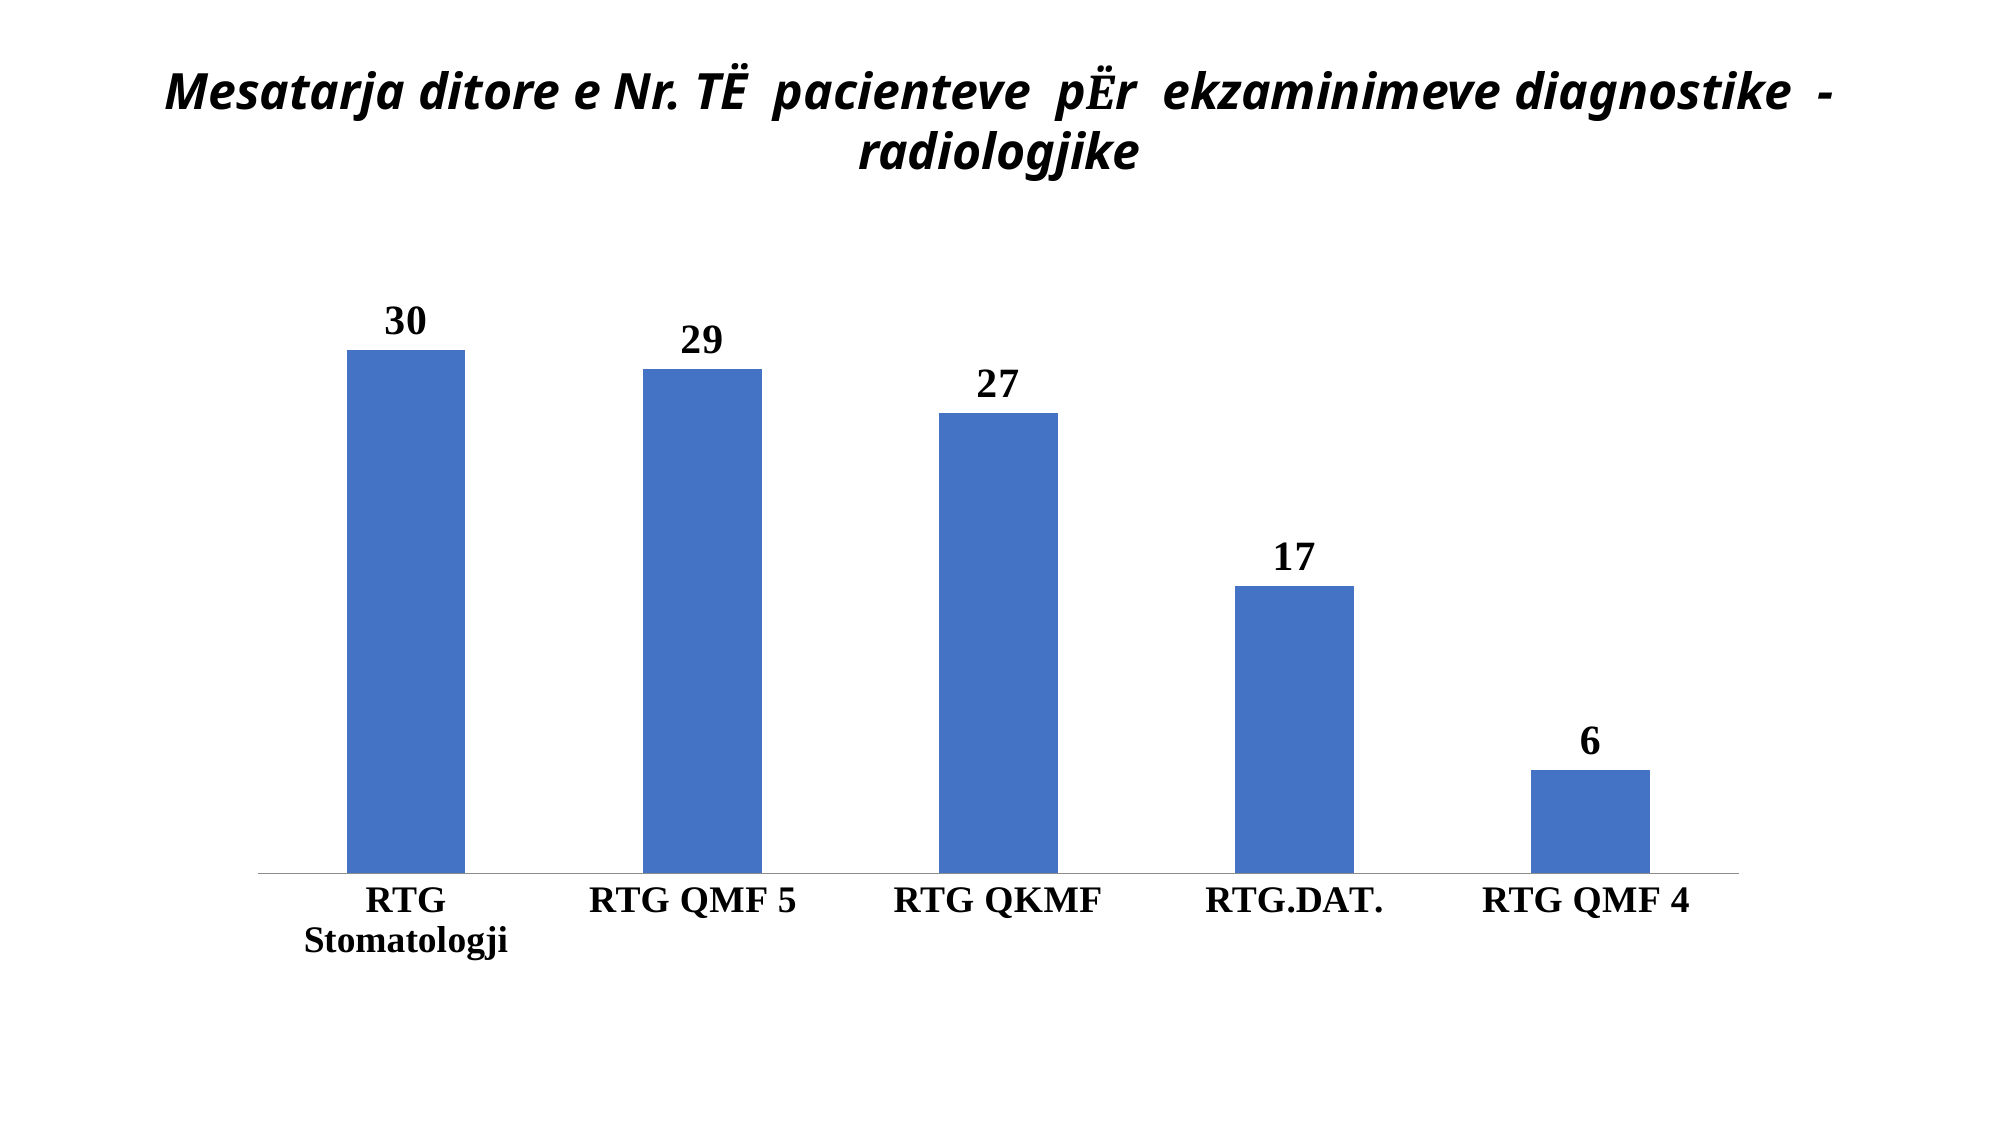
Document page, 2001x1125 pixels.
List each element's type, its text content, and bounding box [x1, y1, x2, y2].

text_box Mesatarja ditore e Nr. TË pacienteve pËr ekzaminimeve diagnostike -radiologjike [42, 52, 1957, 187]
chart [227, 254, 1770, 975]
